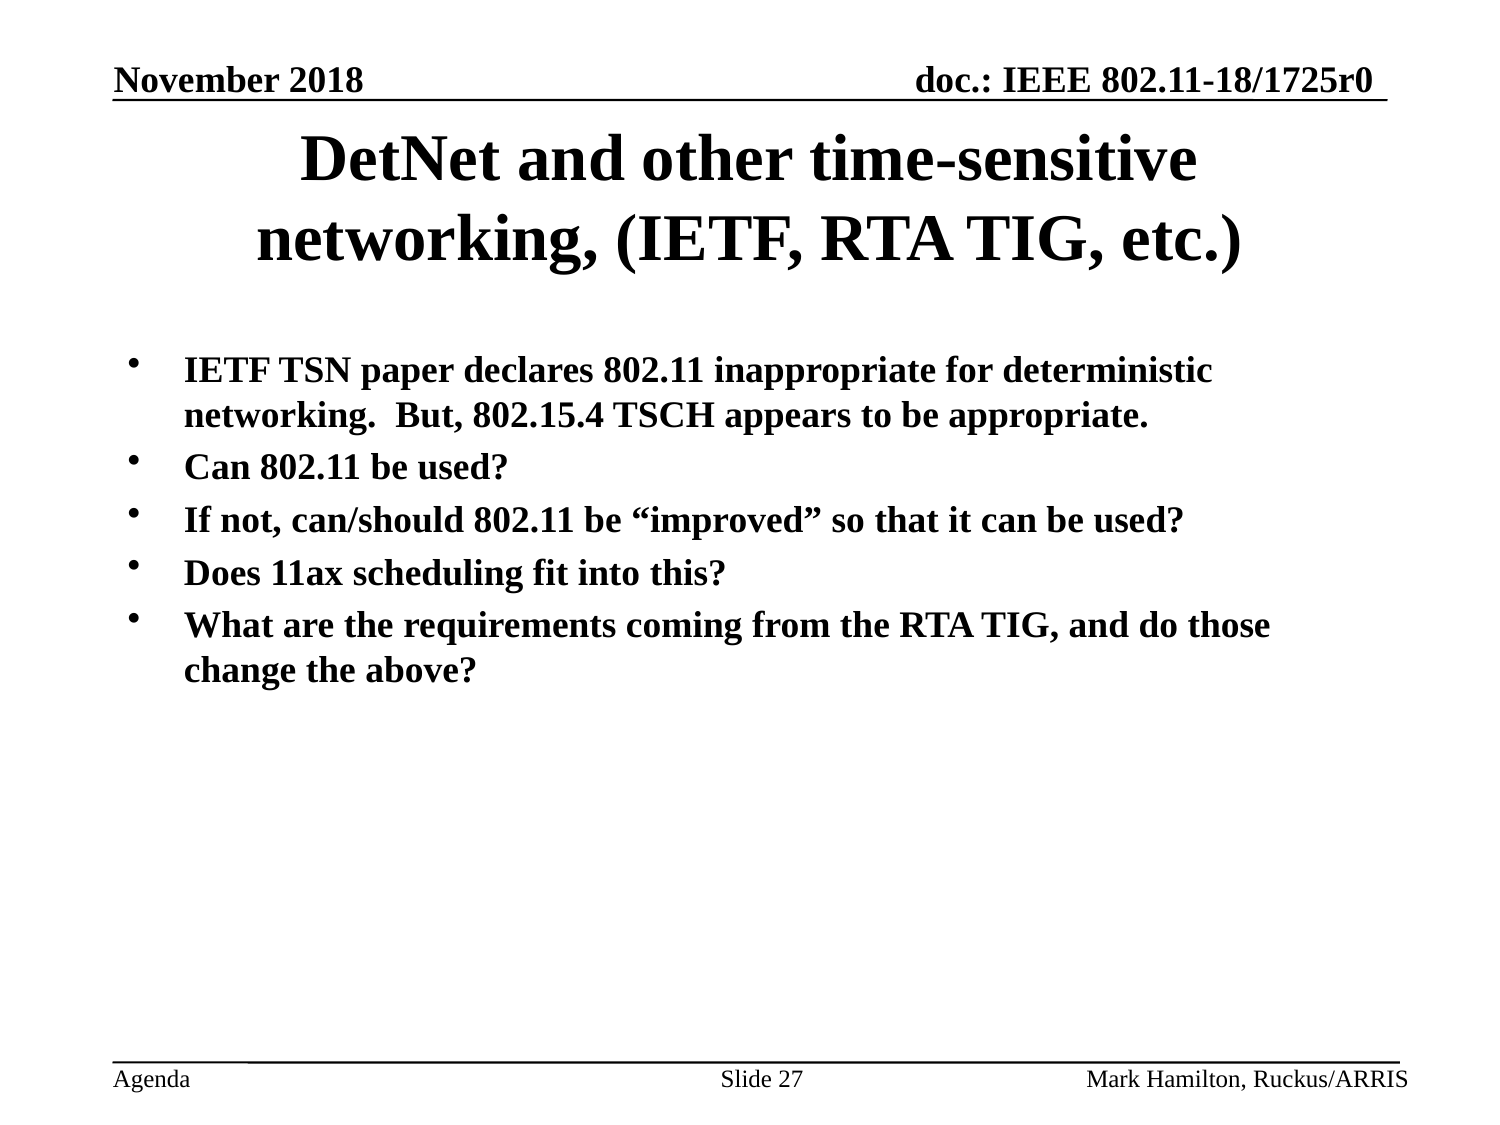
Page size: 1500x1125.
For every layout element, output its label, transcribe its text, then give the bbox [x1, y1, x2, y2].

list IETF TSN paper declares 802.11 inappropriate for deterministic networking. But, 802.15.4 TSCH appears to be appropriate. Can 802.11 be used? If not, can/should 802.11 be “improved” so that it can be used? Does 11ax scheduling fit into this? What are the requirements coming from the RTA TIG, and do those change the above? [112, 337, 1388, 1050]
title DetNet and other time-sensitive networking, (IETF, RTA TIG, etc.) [112, 112, 1388, 275]
